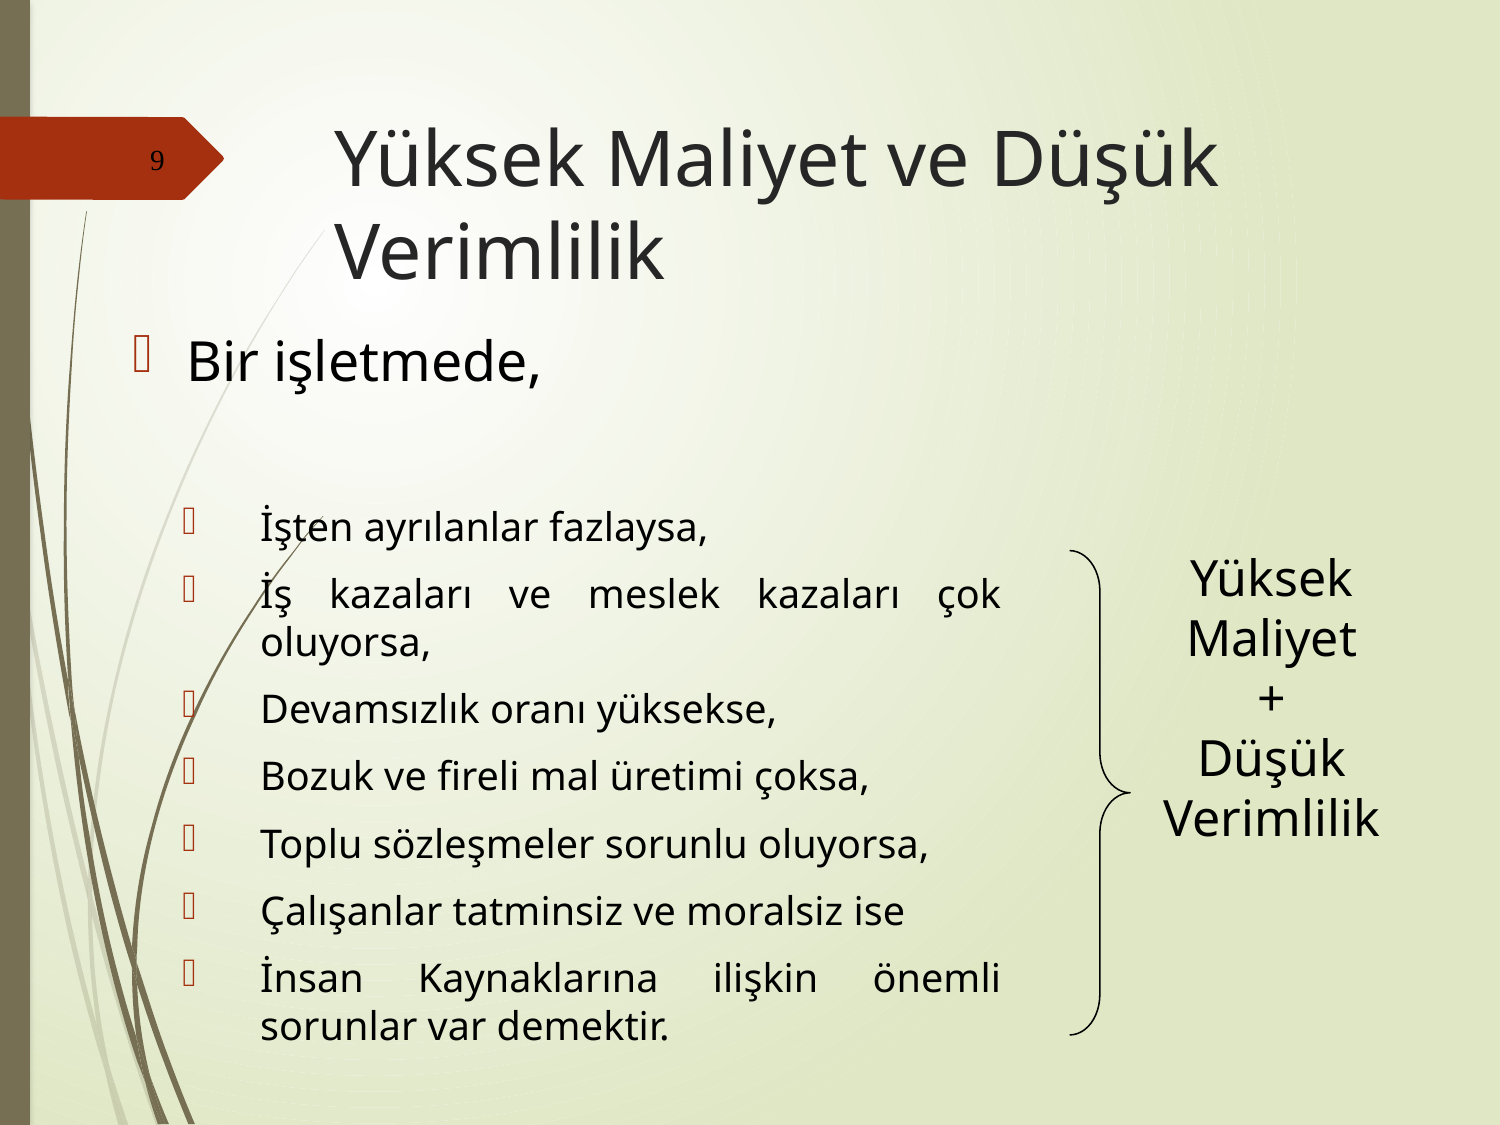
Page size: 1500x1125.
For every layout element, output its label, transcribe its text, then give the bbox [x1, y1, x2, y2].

text_box [1069, 550, 1131, 1035]
slide_number 9 [83, 129, 180, 190]
title Yüksek Maliyet ve Düşük Verimlilik [319, 102, 1400, 313]
list Bir işletmede, İşten ayrılanlar fazlaysa, İş kazaları ve meslek kazaları çok oluyorsa, Devamsızlık oranı yüksekse, Bozuk ve fireli mal üretimi çoksa, Toplu sözleşmeler sorunlu oluyorsa, Çalışanlar tatminsiz ve moralsiz ise İnsan Kaynaklarına ilişkin önemli sorunlar var demektir. [117, 315, 1018, 1058]
text_box Yüksek Maliyet + Düşük Verimlilik [1131, 538, 1412, 914]
